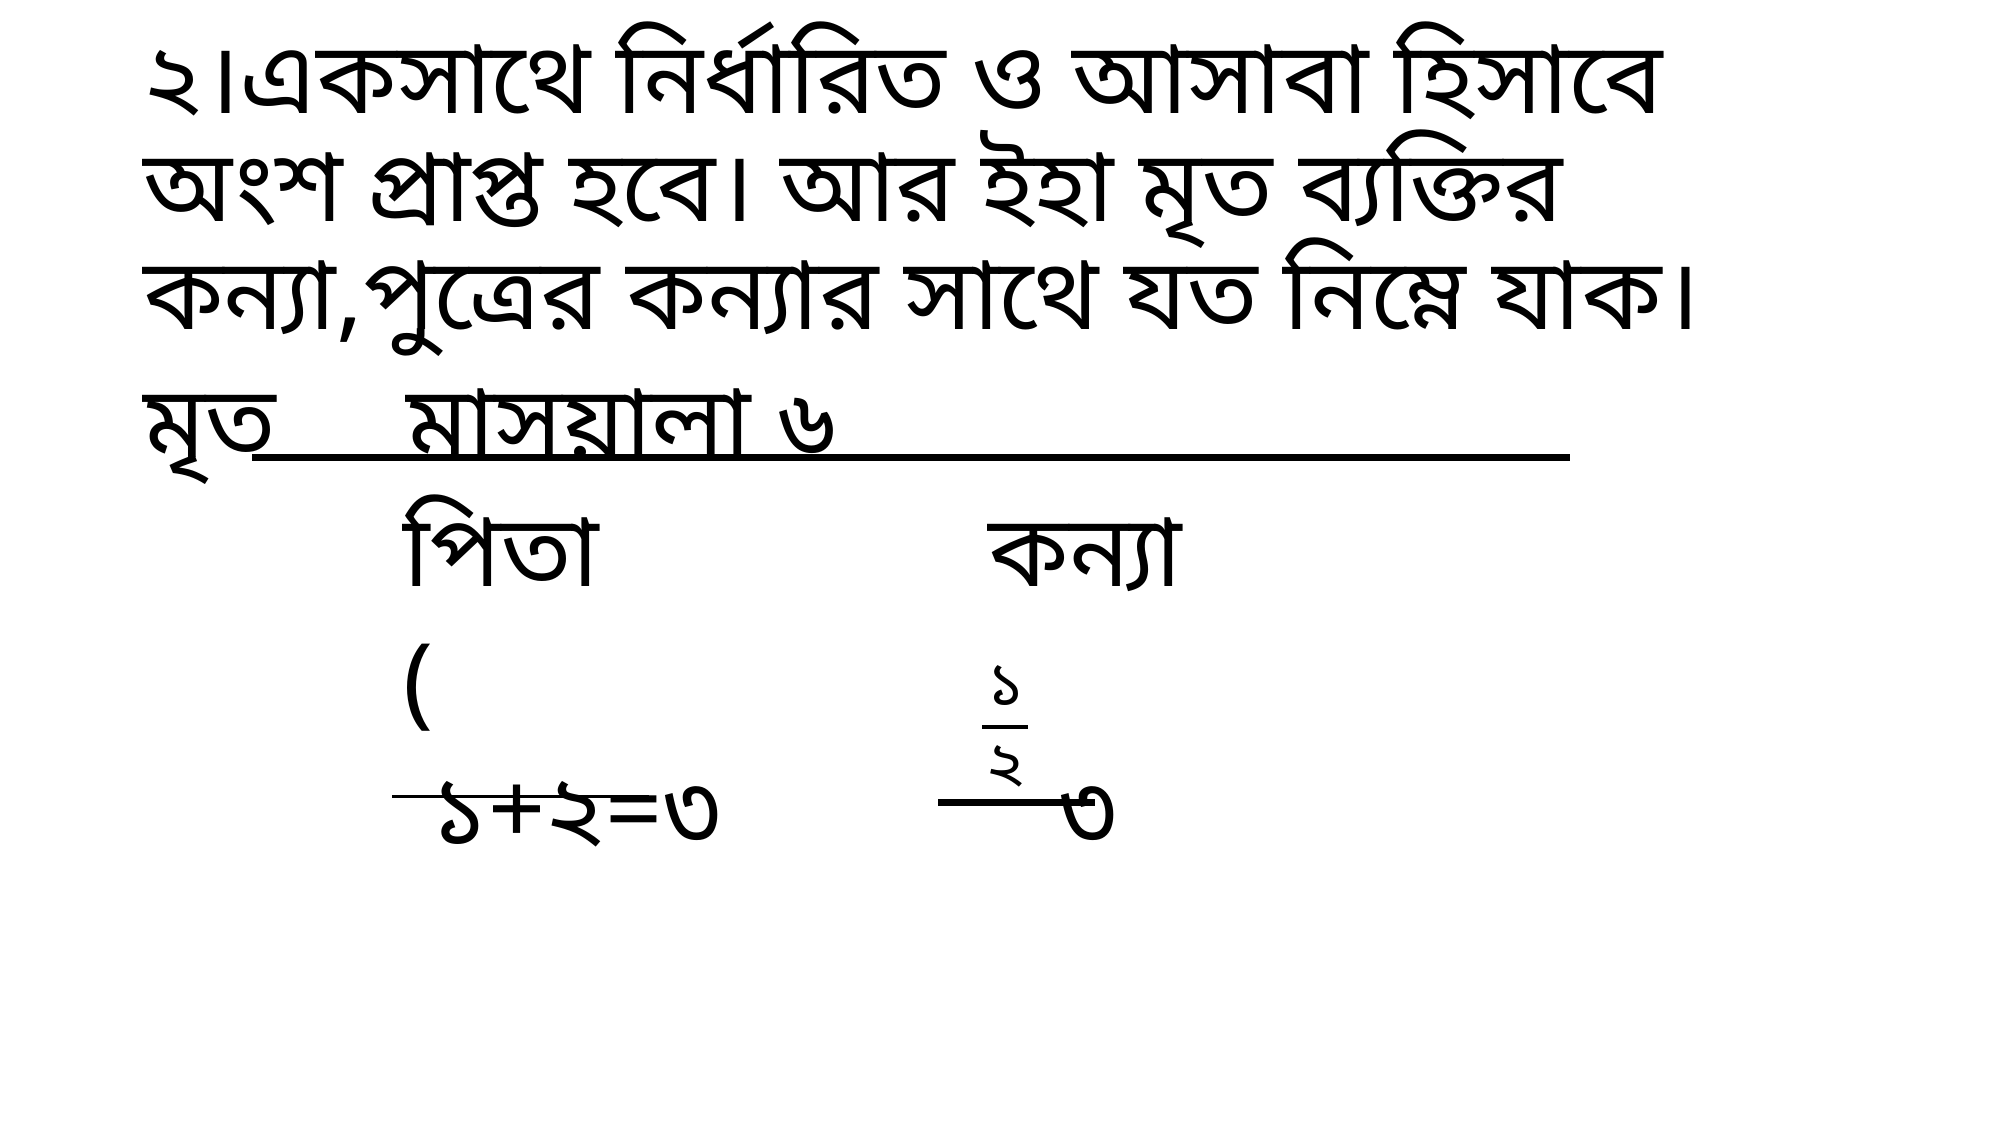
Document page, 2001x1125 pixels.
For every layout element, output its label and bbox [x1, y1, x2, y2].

text_box [938, 799, 1095, 806]
text_box [252, 454, 1570, 461]
